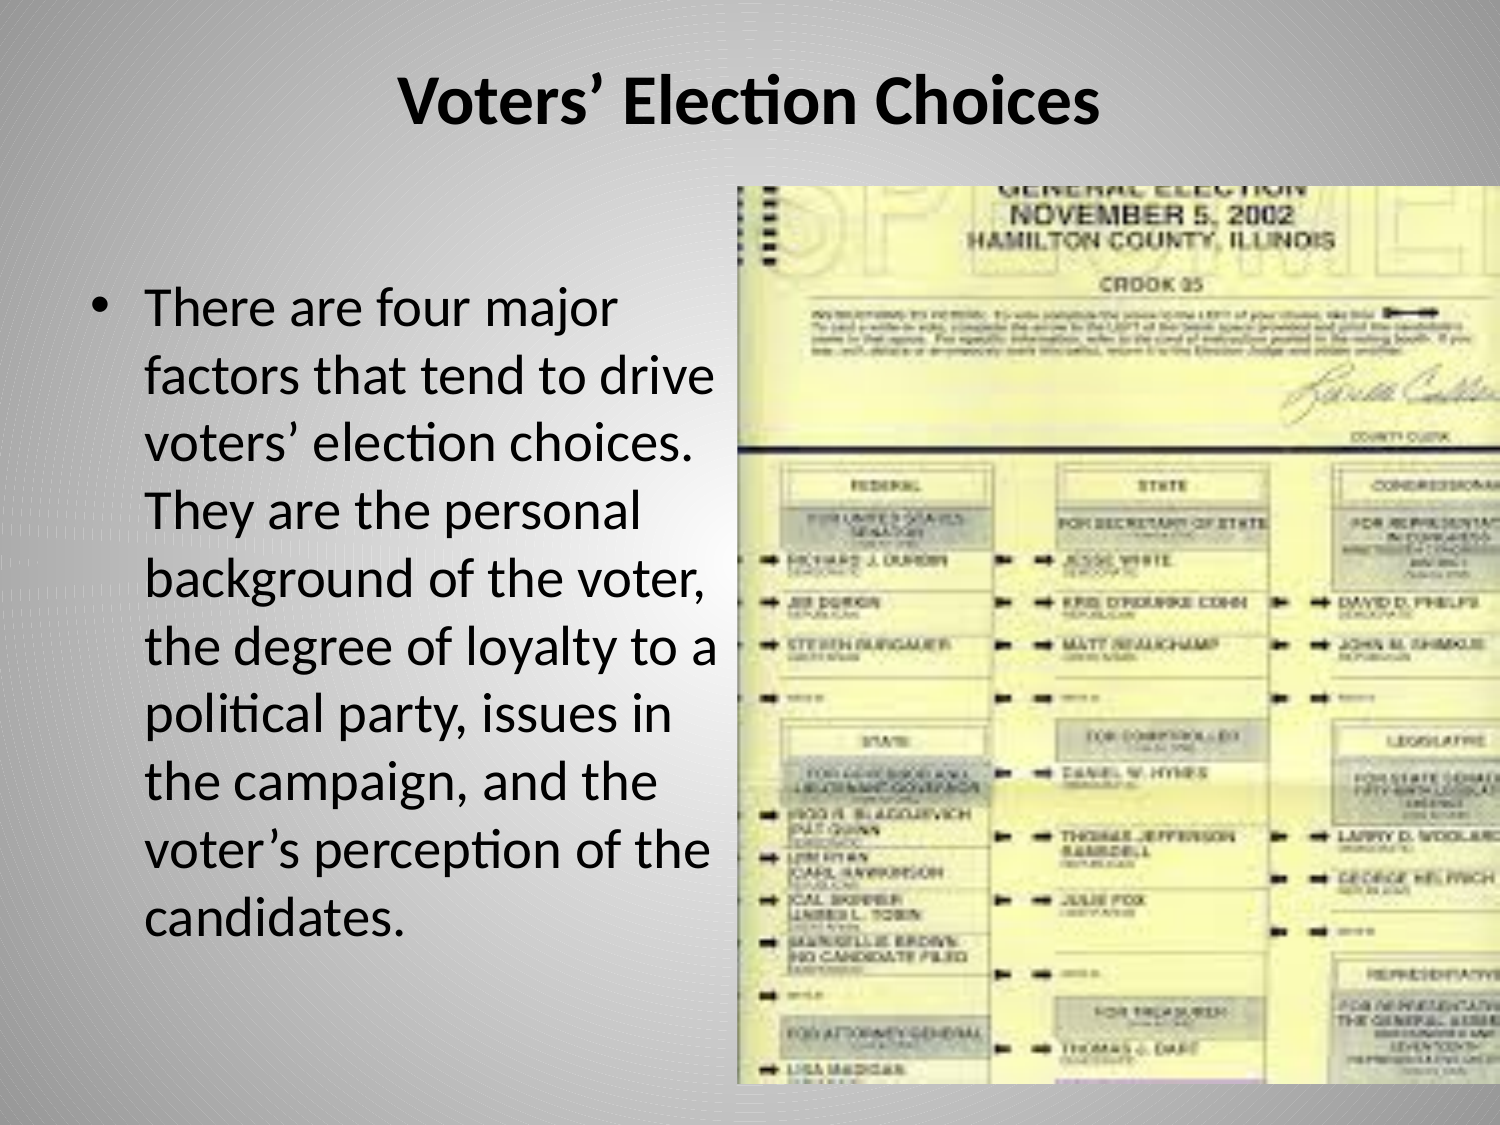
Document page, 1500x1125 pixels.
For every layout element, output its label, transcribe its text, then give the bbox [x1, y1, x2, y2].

title Voters’ Election Choices [75, 45, 1425, 233]
list There are four major factors that tend to drive voters’ election choices. They are the personal background of the voter, the degree of loyalty to a political party, issues in the campaign, and the voter’s perception of the candidates. [75, 262, 732, 1005]
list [737, 185, 1500, 1125]
